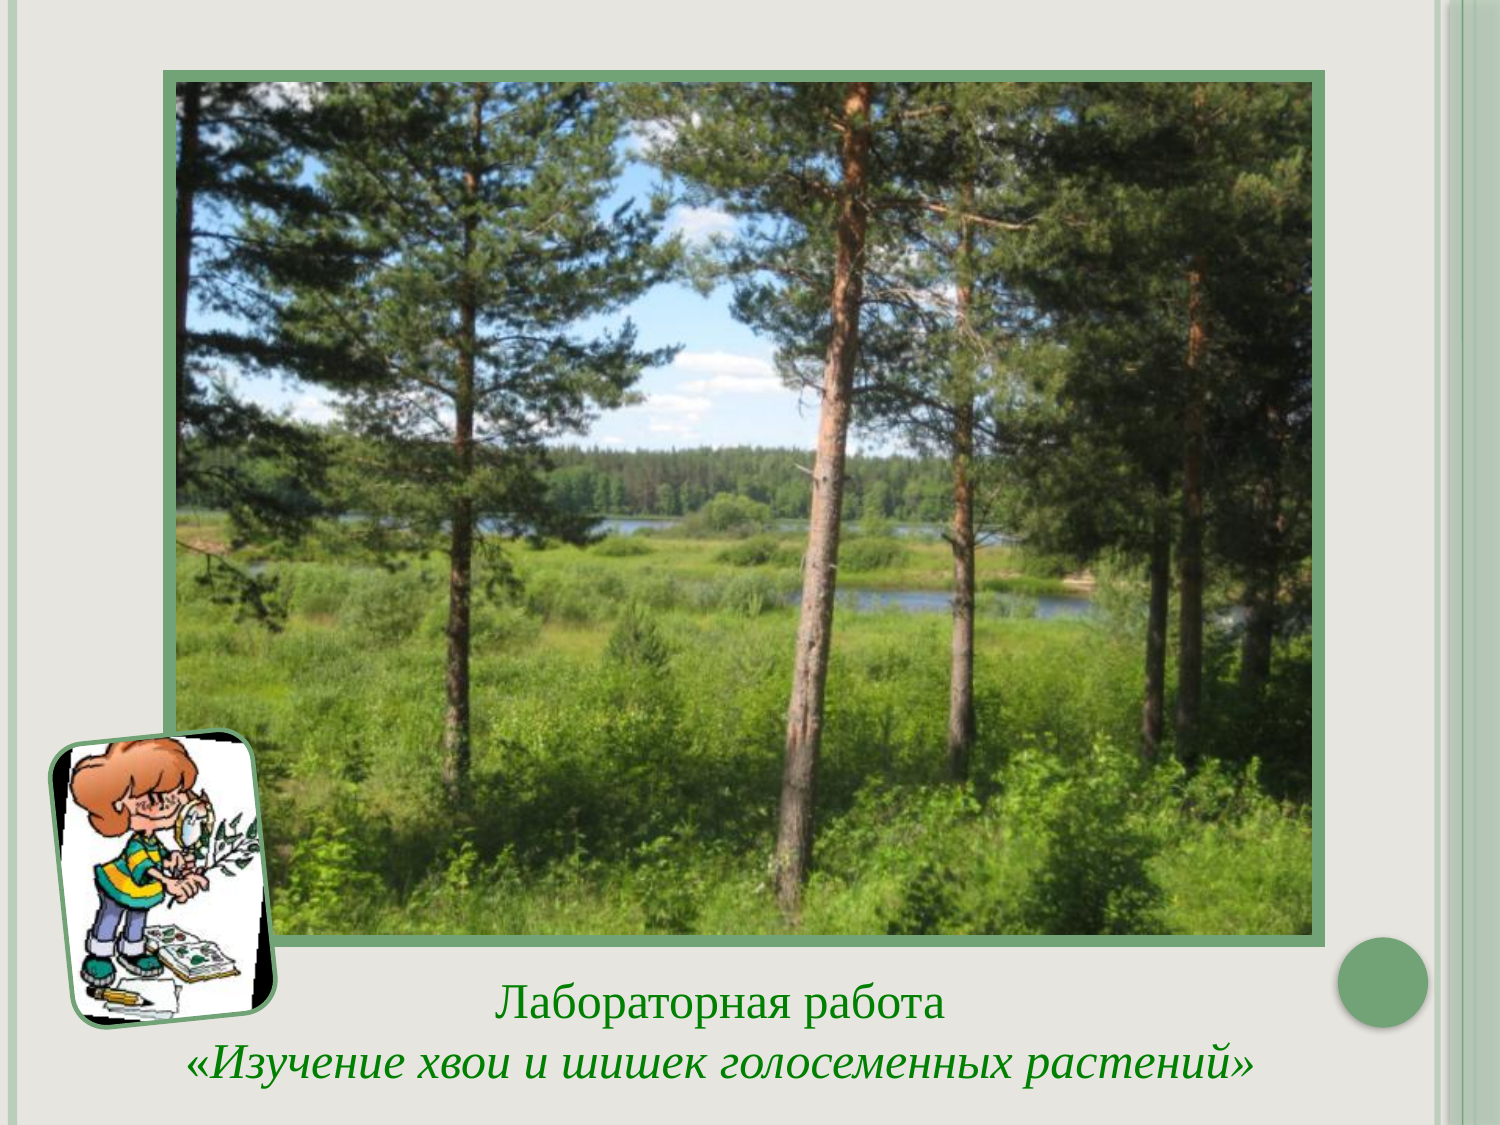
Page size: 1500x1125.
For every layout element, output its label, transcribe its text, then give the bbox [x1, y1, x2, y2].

picture [60, 81, 1313, 1022]
text_box Лабораторная работа «Изучение хвои и шишек голосеменных растений» [128, 960, 1325, 1096]
